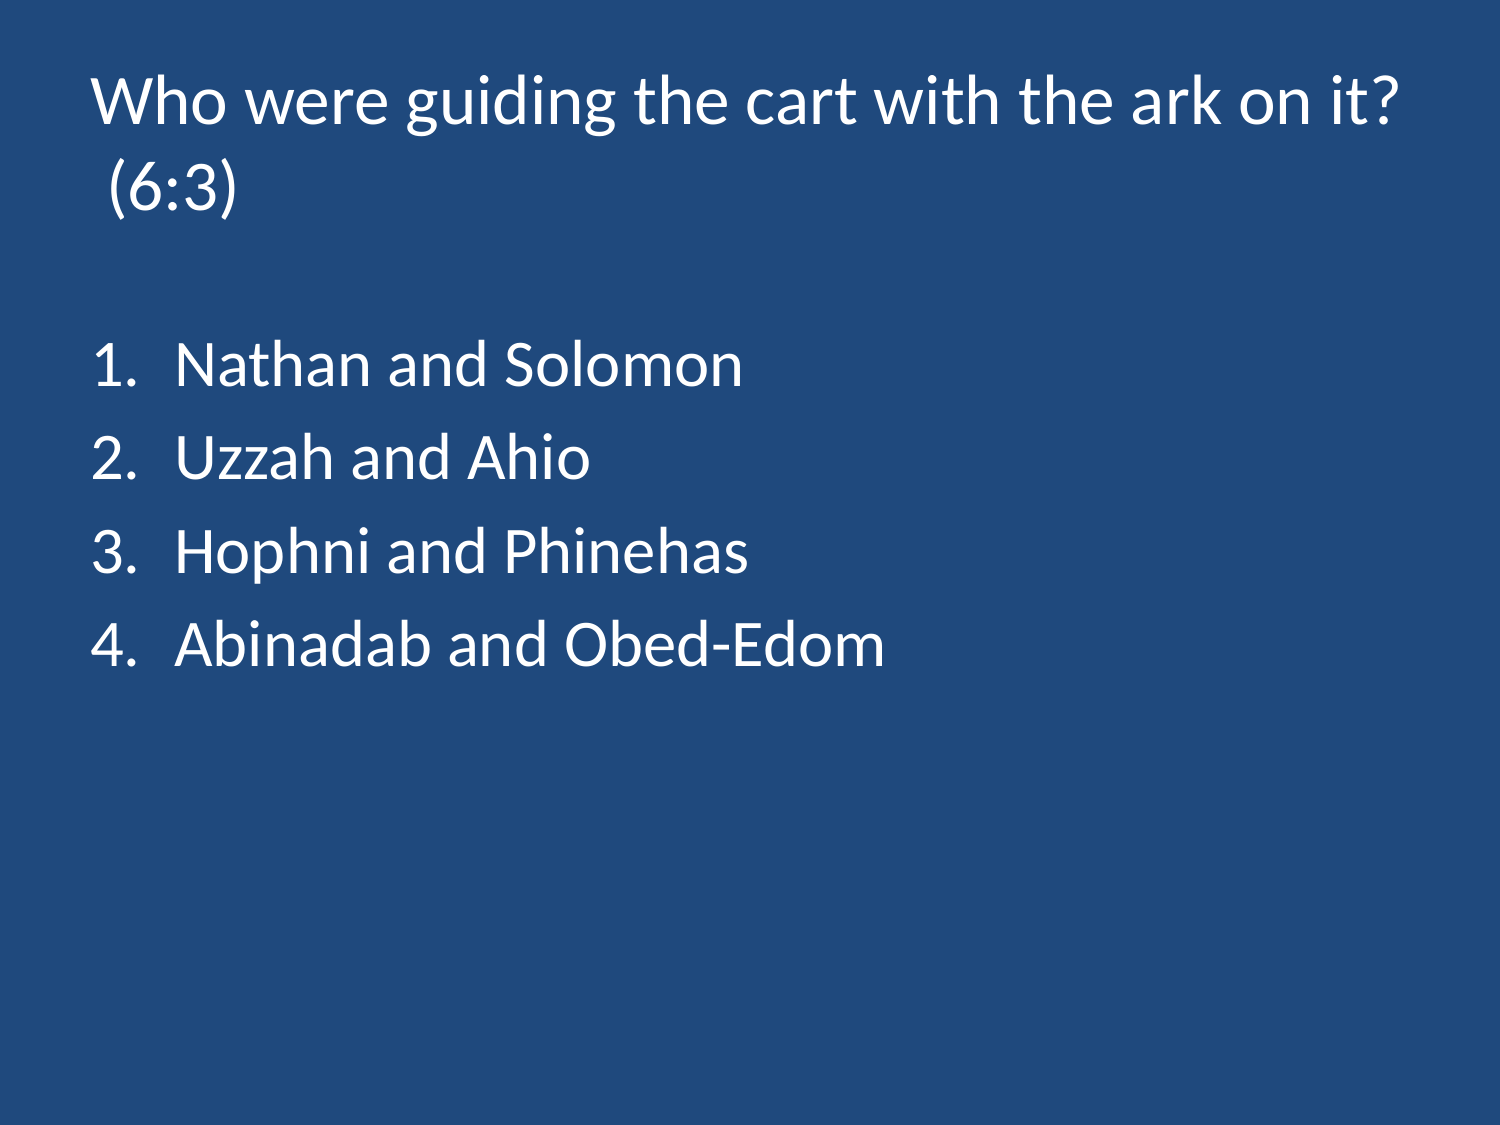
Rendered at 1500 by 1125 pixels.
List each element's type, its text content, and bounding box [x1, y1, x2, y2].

title Who were guiding the cart with the ark on it? (6:3) [75, 45, 1425, 233]
list Nathan and Solomon Uzzah and Ahio Hophni and Phinehas Abinadab and Obed-Edom [75, 312, 1425, 1005]
